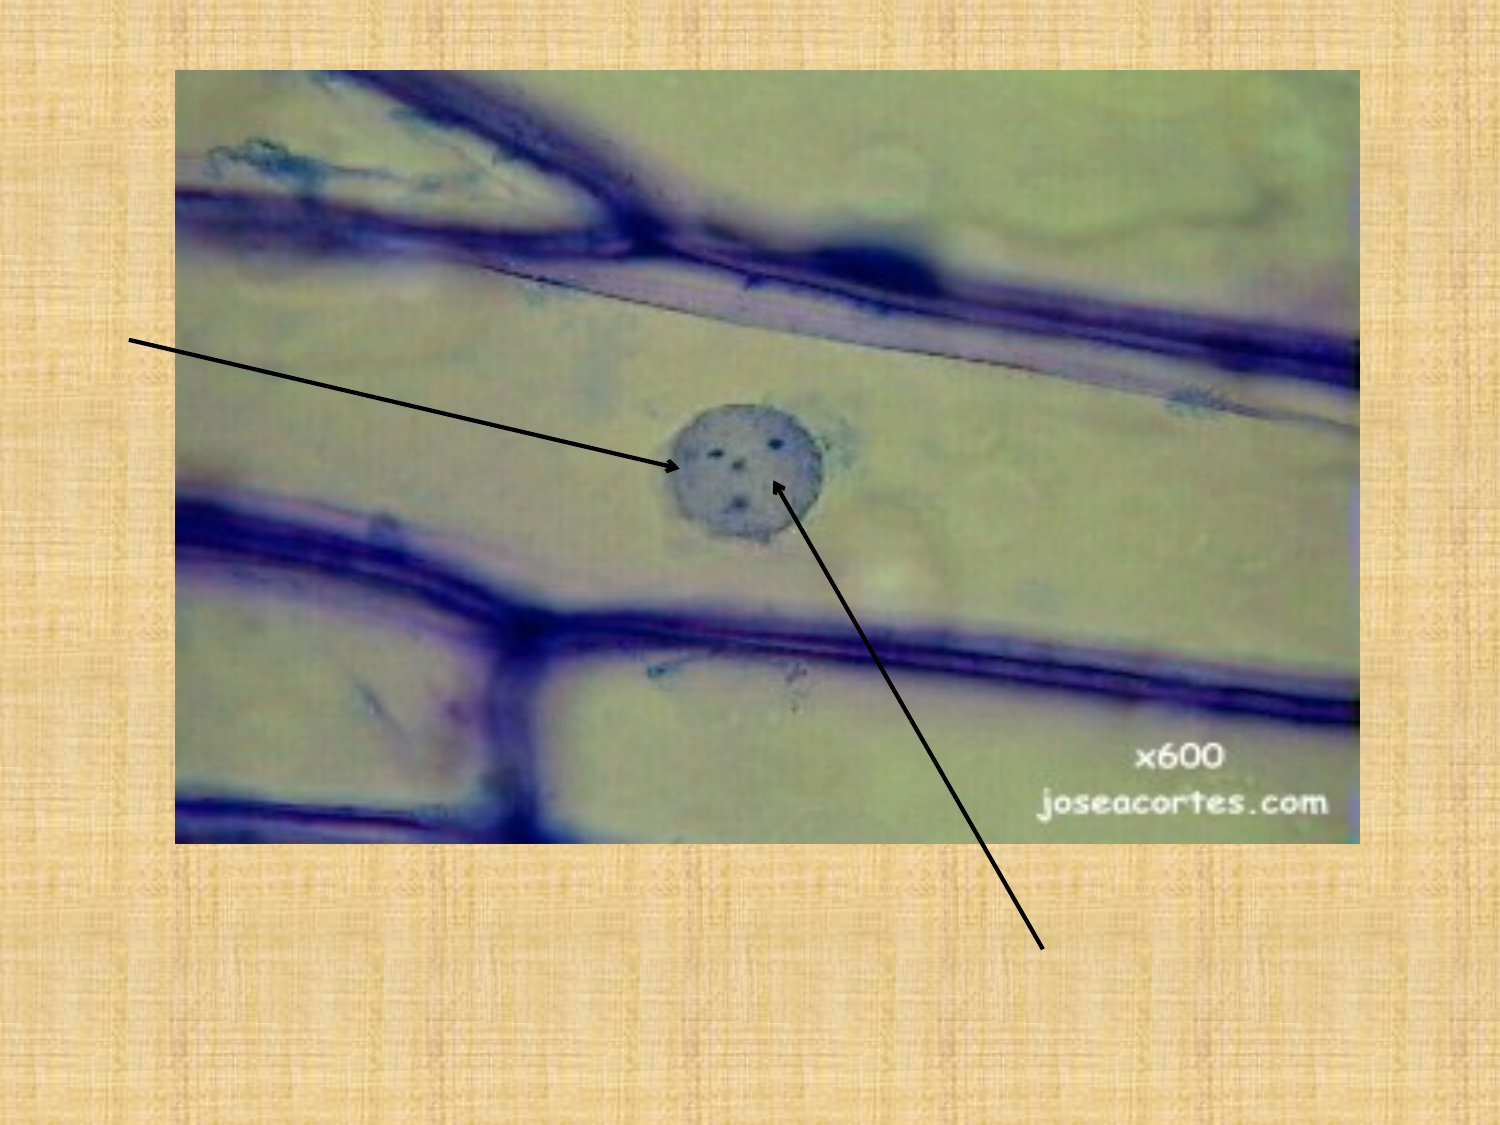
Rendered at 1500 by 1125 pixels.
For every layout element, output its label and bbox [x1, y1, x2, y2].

picture [0, 0, 1500, 1125]
text_box [128, 339, 680, 469]
text_box [673, 579, 1143, 850]
